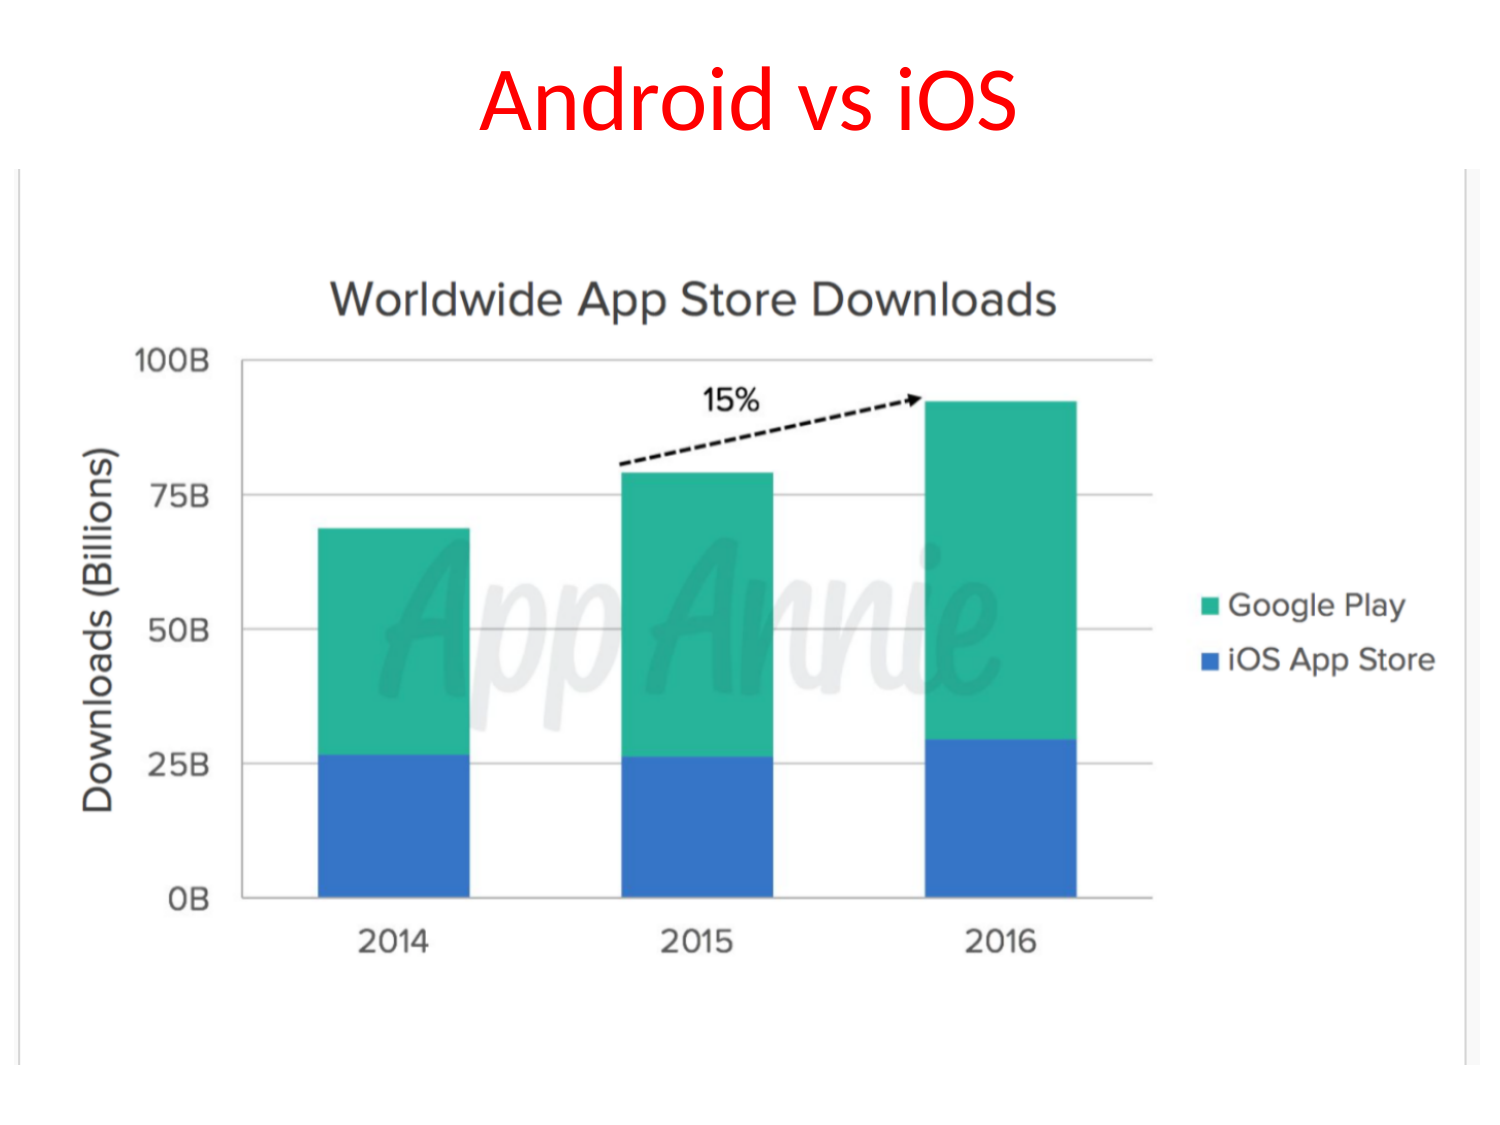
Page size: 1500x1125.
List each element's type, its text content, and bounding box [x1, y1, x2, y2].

title Android vs iOS [75, 0, 1425, 167]
picture [14, 168, 1481, 1065]
